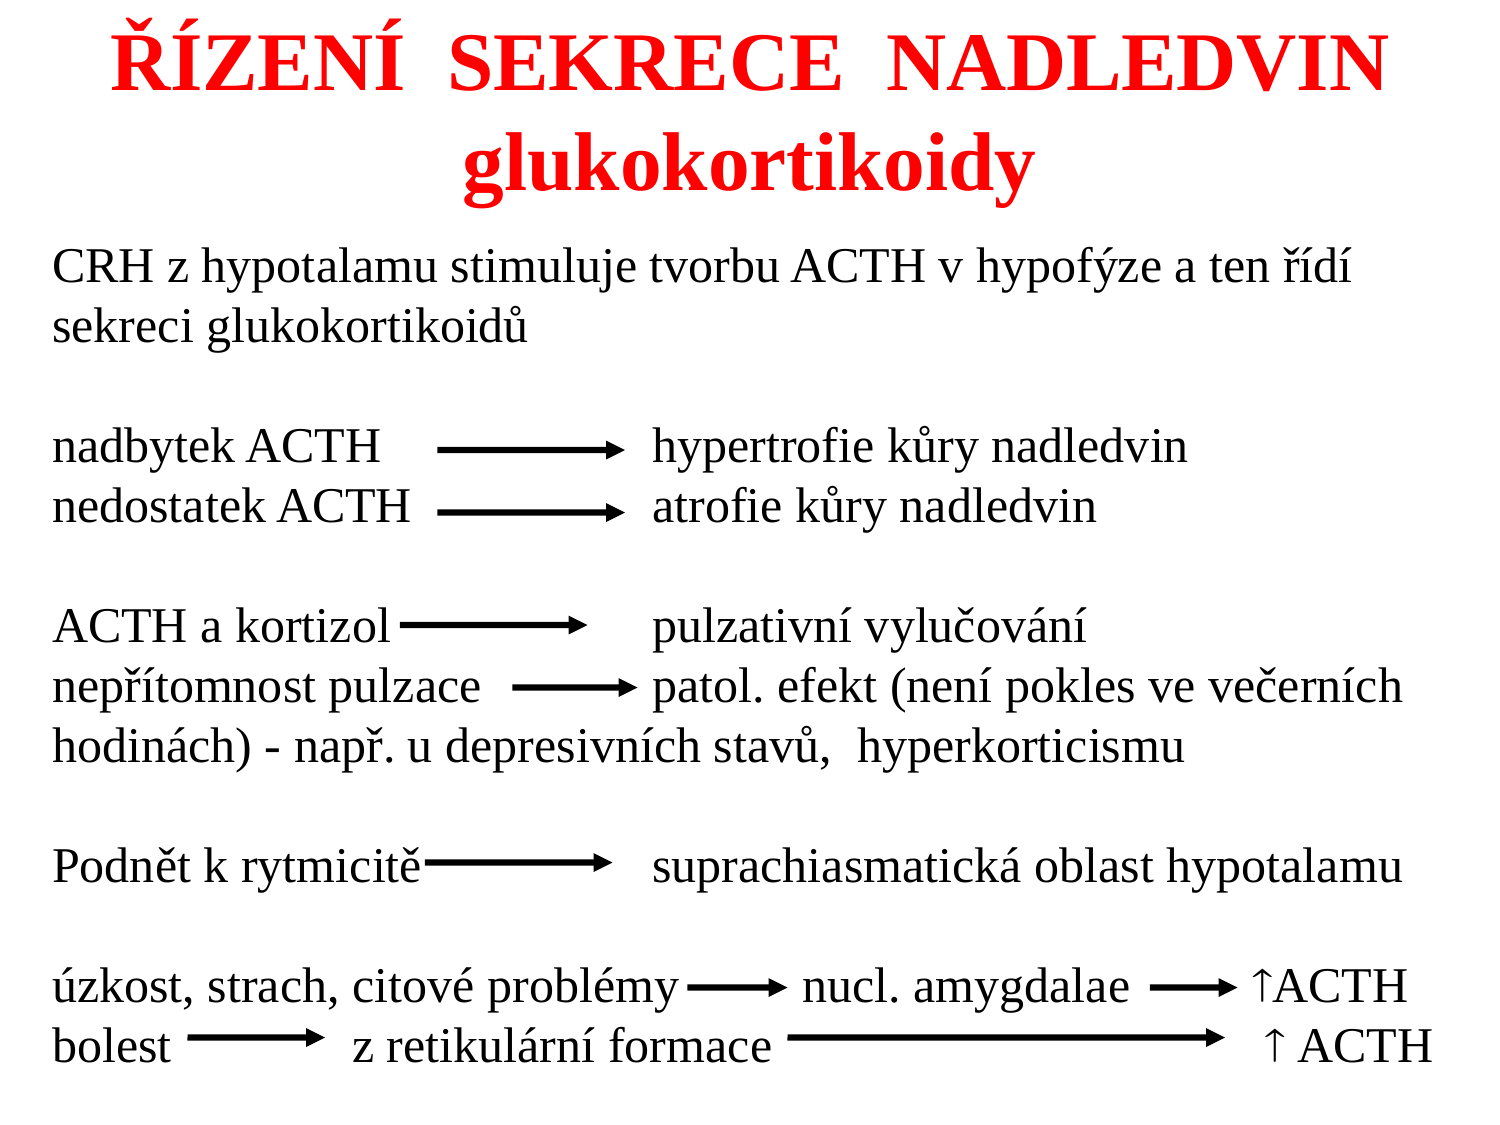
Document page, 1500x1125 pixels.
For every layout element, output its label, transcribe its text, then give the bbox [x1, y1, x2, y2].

text_box [437, 443, 625, 457]
text_box ŘÍZENÍ SEKRECE NADLEDVIN glukokortikoidy [24, 0, 1475, 215]
text_box [512, 681, 638, 694]
text_box [187, 1031, 325, 1044]
text_box [424, 856, 613, 869]
text_box CRH z hypotalamu stimuluje tvorbu ACTH v hypofýze a ten řídí sekreci glukokortikoidů nadbytek ACTH hypertrofie kůry nadledvin nedostatek ACTH atrofie kůry nadledvin ACTH a kortizol pulzativní vylučování nepřítomnost pulzace patol. efekt (není pokles ve večerních hodinách) - např. u depresivních stavů, hyperkorticismu Podnět k rytmicitě suprachiasmatická oblast hypotalamu úzkost, strach, citové problémy nucl. amygdalae ACTH bolest z retikulární formace  ACTH [37, 224, 1500, 1080]
text_box [787, 1031, 1225, 1044]
text_box [399, 618, 588, 632]
text_box [1149, 981, 1238, 994]
text_box [687, 981, 788, 994]
text_box [437, 506, 625, 519]
